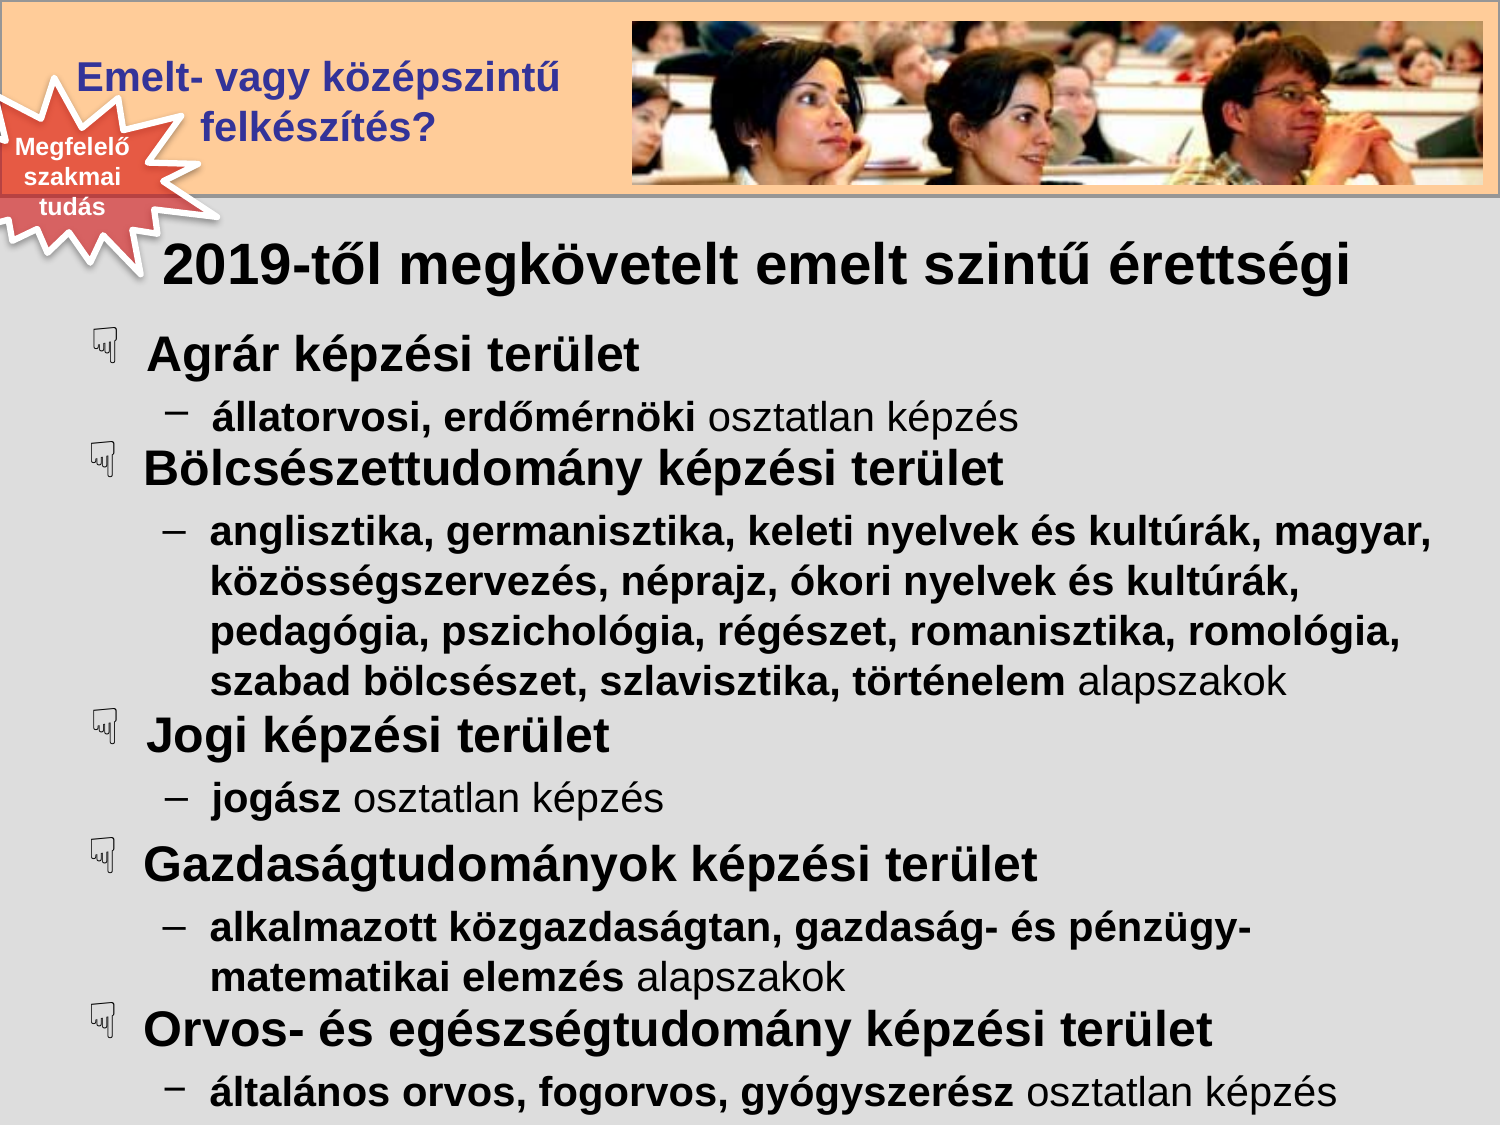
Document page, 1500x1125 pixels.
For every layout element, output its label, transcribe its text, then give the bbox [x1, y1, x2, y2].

text_box [0, 74, 126, 123]
picture [632, 21, 1483, 185]
text_box [169, 160, 221, 221]
text_box Bölcsészettudomány képzési terület anglisztika, germanisztika, keleti nyelvek és kultúrák, magyar, közösségszervezés, néprajz, ókori nyelvek és kultúrák, pedagógia, pszichológia, régészet, romanisztika, romológia, szabad bölcsészet, szlavisztika, történelem alapszakok [72, 428, 1474, 727]
text_box Megfelelő szakmai tudás [0, 123, 169, 228]
text_box Jogi képzési terület jogász osztatlan képzés [74, 695, 1425, 855]
text_box Orvos- és egészségtudomány képzési terület általános orvos, fogorvos, gyógyszerész osztatlan képzés [72, 988, 1423, 1125]
text_box Gazdaságtudományok képzési terület alkalmazott közgazdaságtan, gazdaság- és pénzügy-matematikai elemzés alapszakok [72, 824, 1423, 988]
list Agrár képzési terület állatorvosi, erdőmérnöki osztatlan képzés [74, 313, 1426, 428]
title 2019-től megkövetelt emelt szintű érettségi [76, 207, 1439, 315]
text_box [6, 228, 161, 278]
text_box [139, 112, 185, 139]
